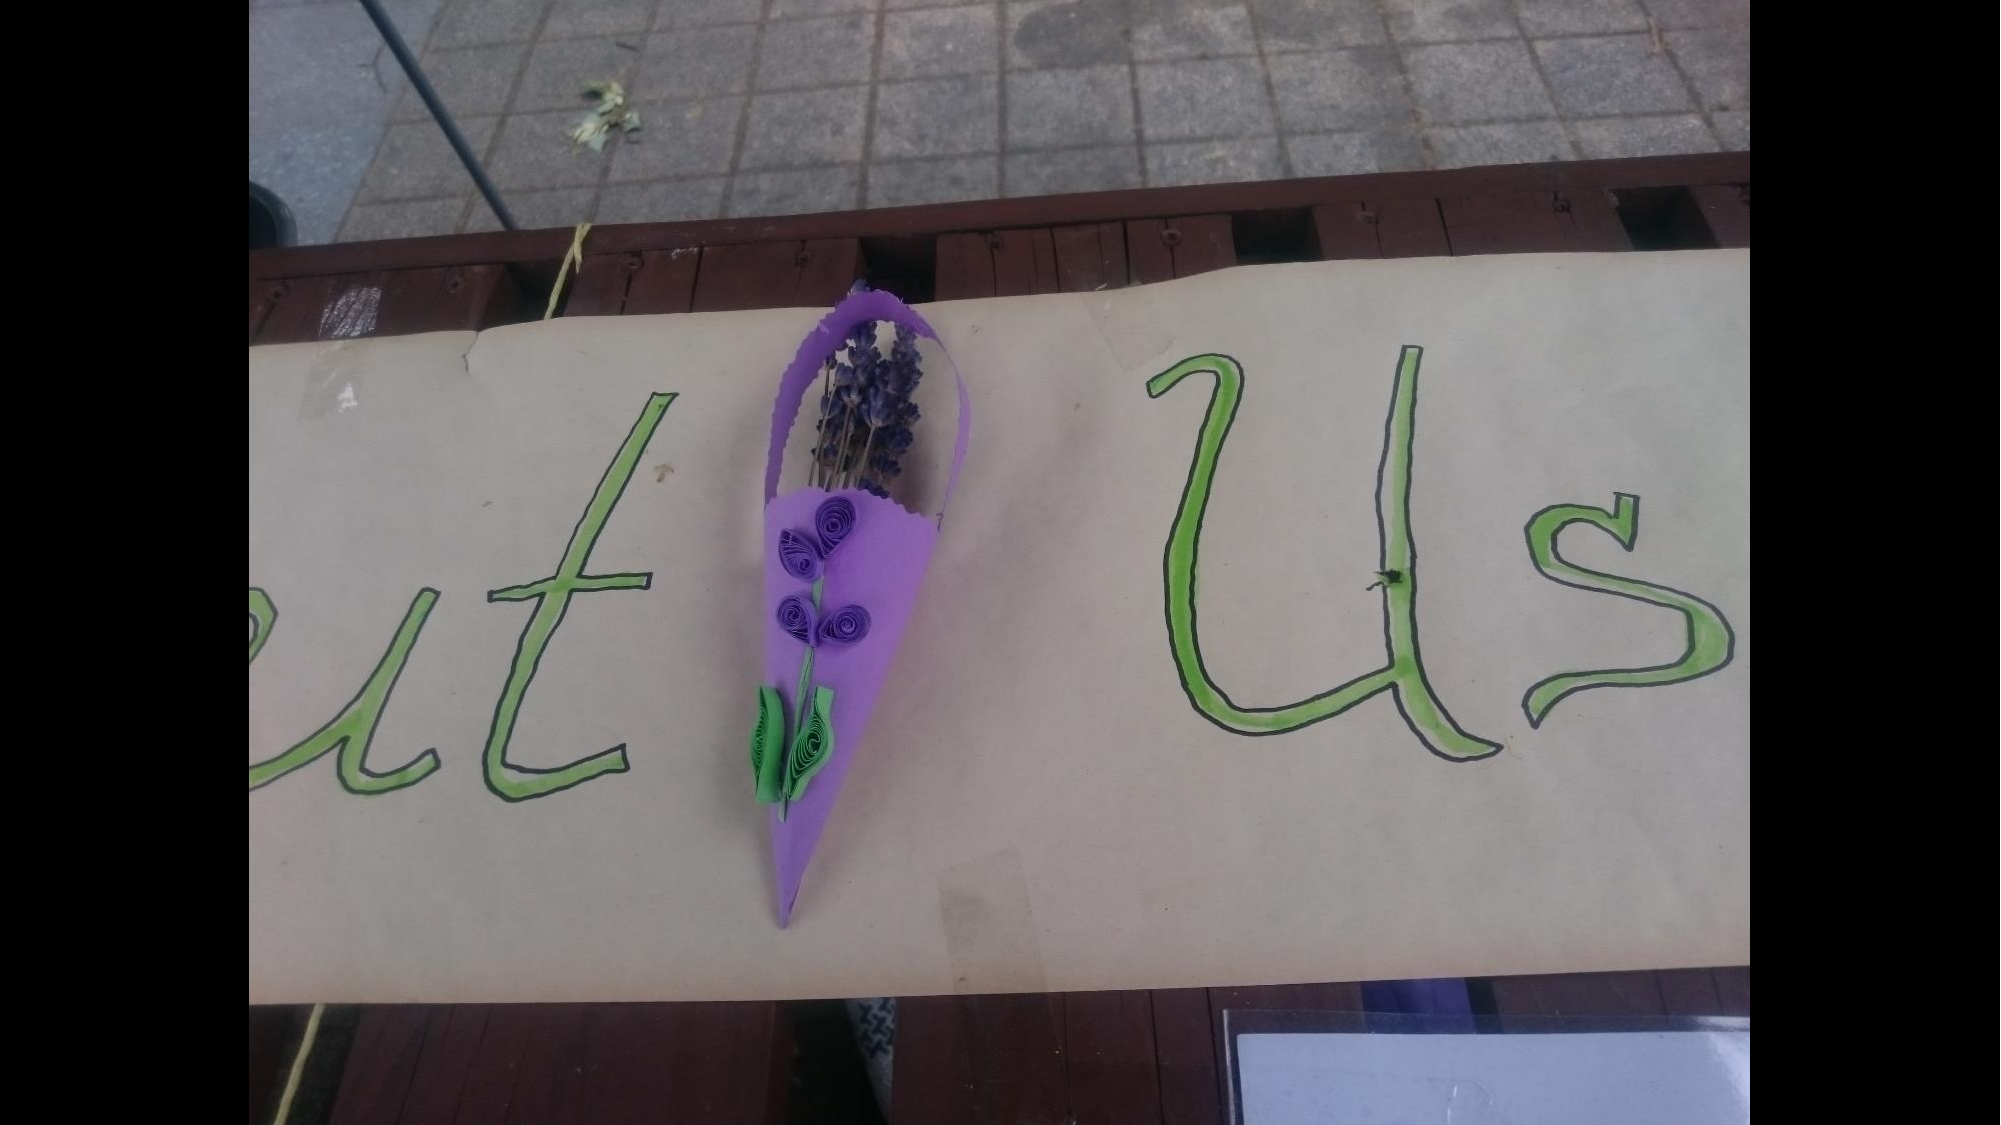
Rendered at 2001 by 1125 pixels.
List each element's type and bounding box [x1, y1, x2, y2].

picture [249, 0, 1750, 1125]
